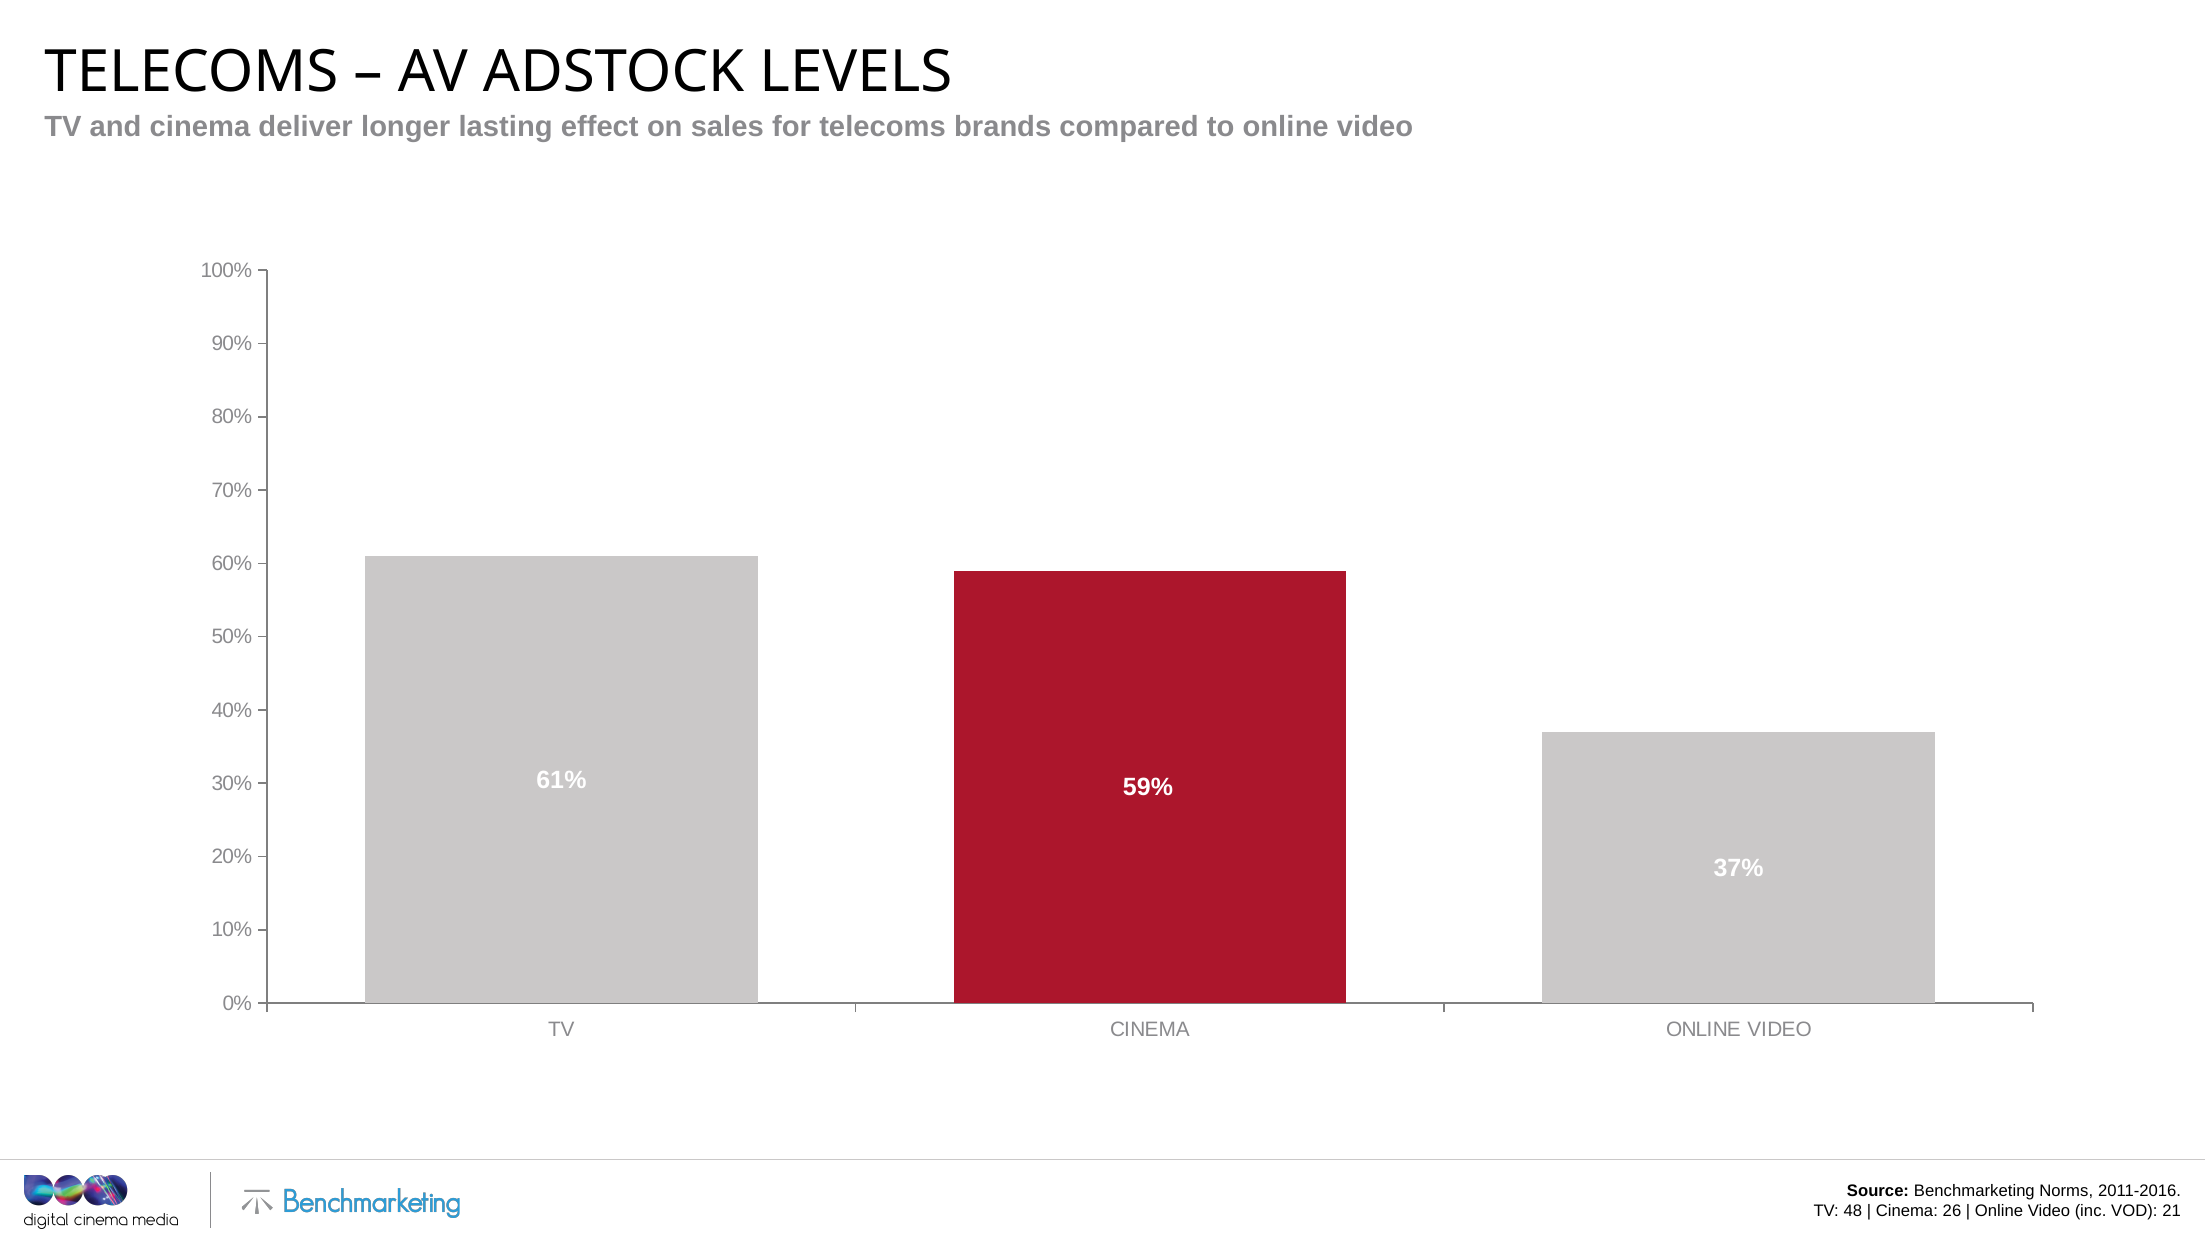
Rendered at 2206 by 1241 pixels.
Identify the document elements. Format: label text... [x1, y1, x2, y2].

chart [149, 205, 2058, 1067]
picture [24, 1175, 178, 1229]
picture [241, 1188, 460, 1218]
title TELECOMS – AV ADSTOCK LEVELS [44, 44, 2081, 92]
list TV and cinema deliver longer lasting effect on sales for telecoms brands compared to online video [44, 106, 1756, 141]
list Source: Benchmarketing Norms, 2011-2016. TV: 48 | Cinema: 26 | Online Video (inc. VOD): 21 [1670, 1179, 2182, 1220]
